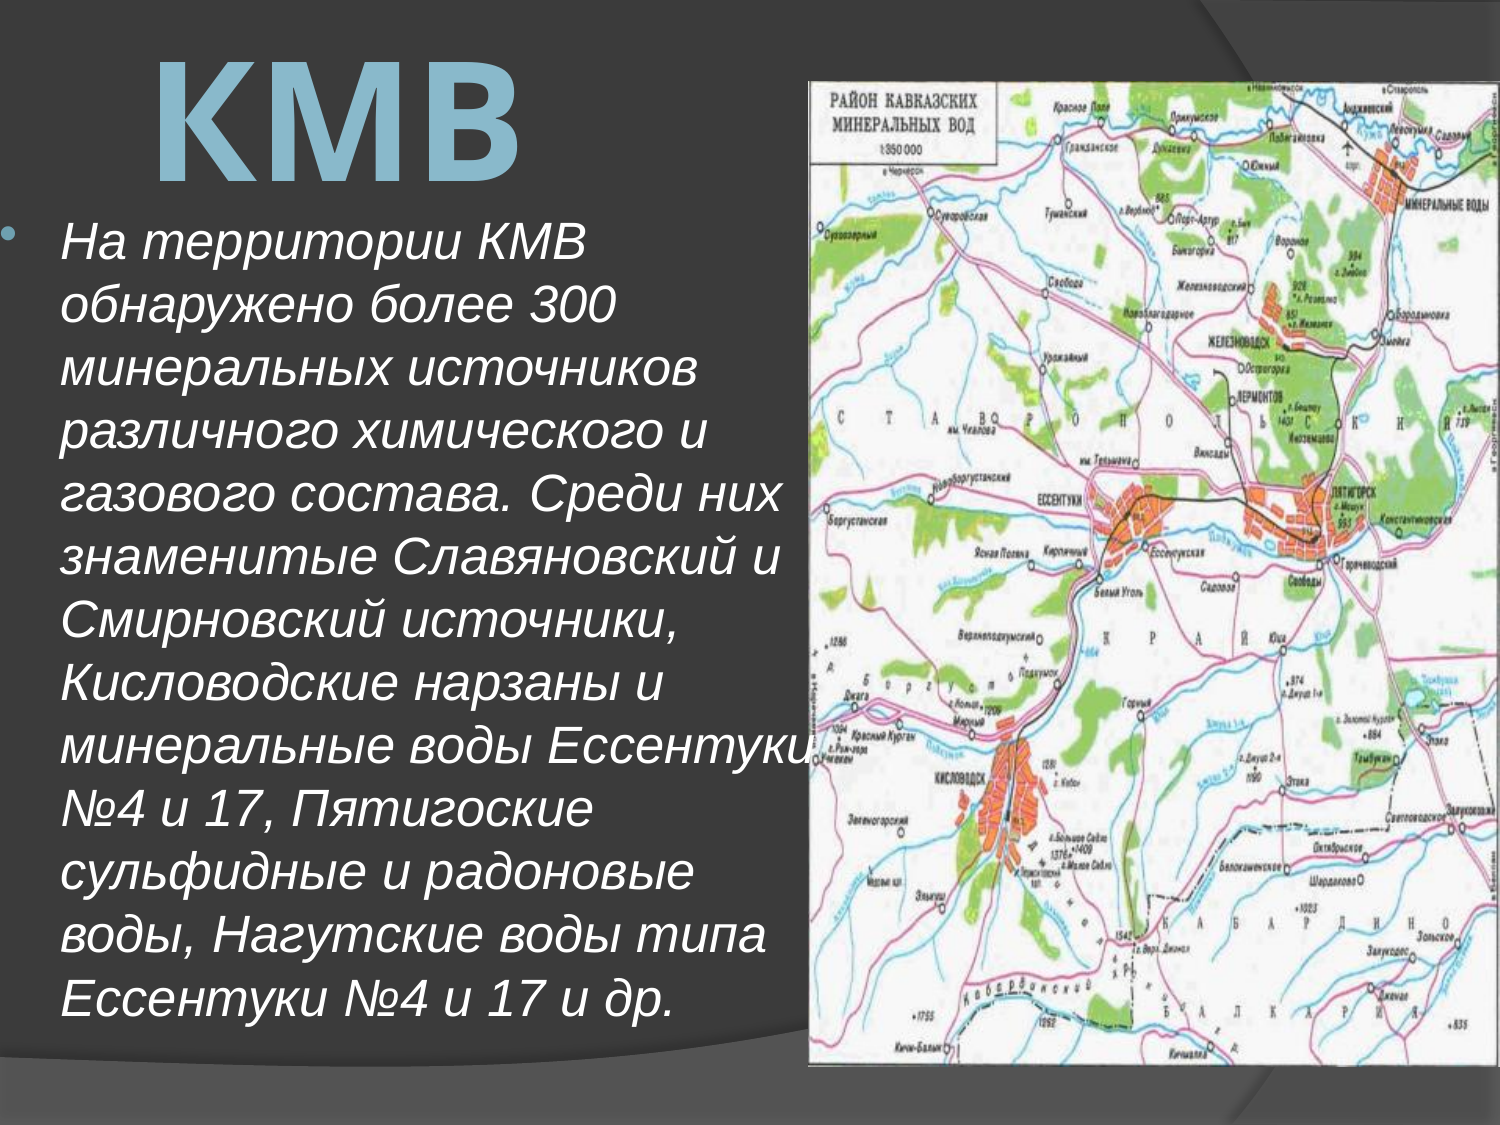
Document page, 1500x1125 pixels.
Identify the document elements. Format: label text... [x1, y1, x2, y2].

title КМВ [58, 0, 1409, 199]
picture [808, 81, 1500, 1067]
list На территории КМВ обнаружено более 300 минеральных источников различного химического и газового состава. Среди них знаменитые Славяновский и Смирновский источники, Кисловодские нарзаны и минеральные воды Ессентуки №4 и 17, Пятигоские сульфидные и радоновые воды, Нагутские воды типа Ессентуки №4 и 17 и др. [0, 199, 832, 1094]
